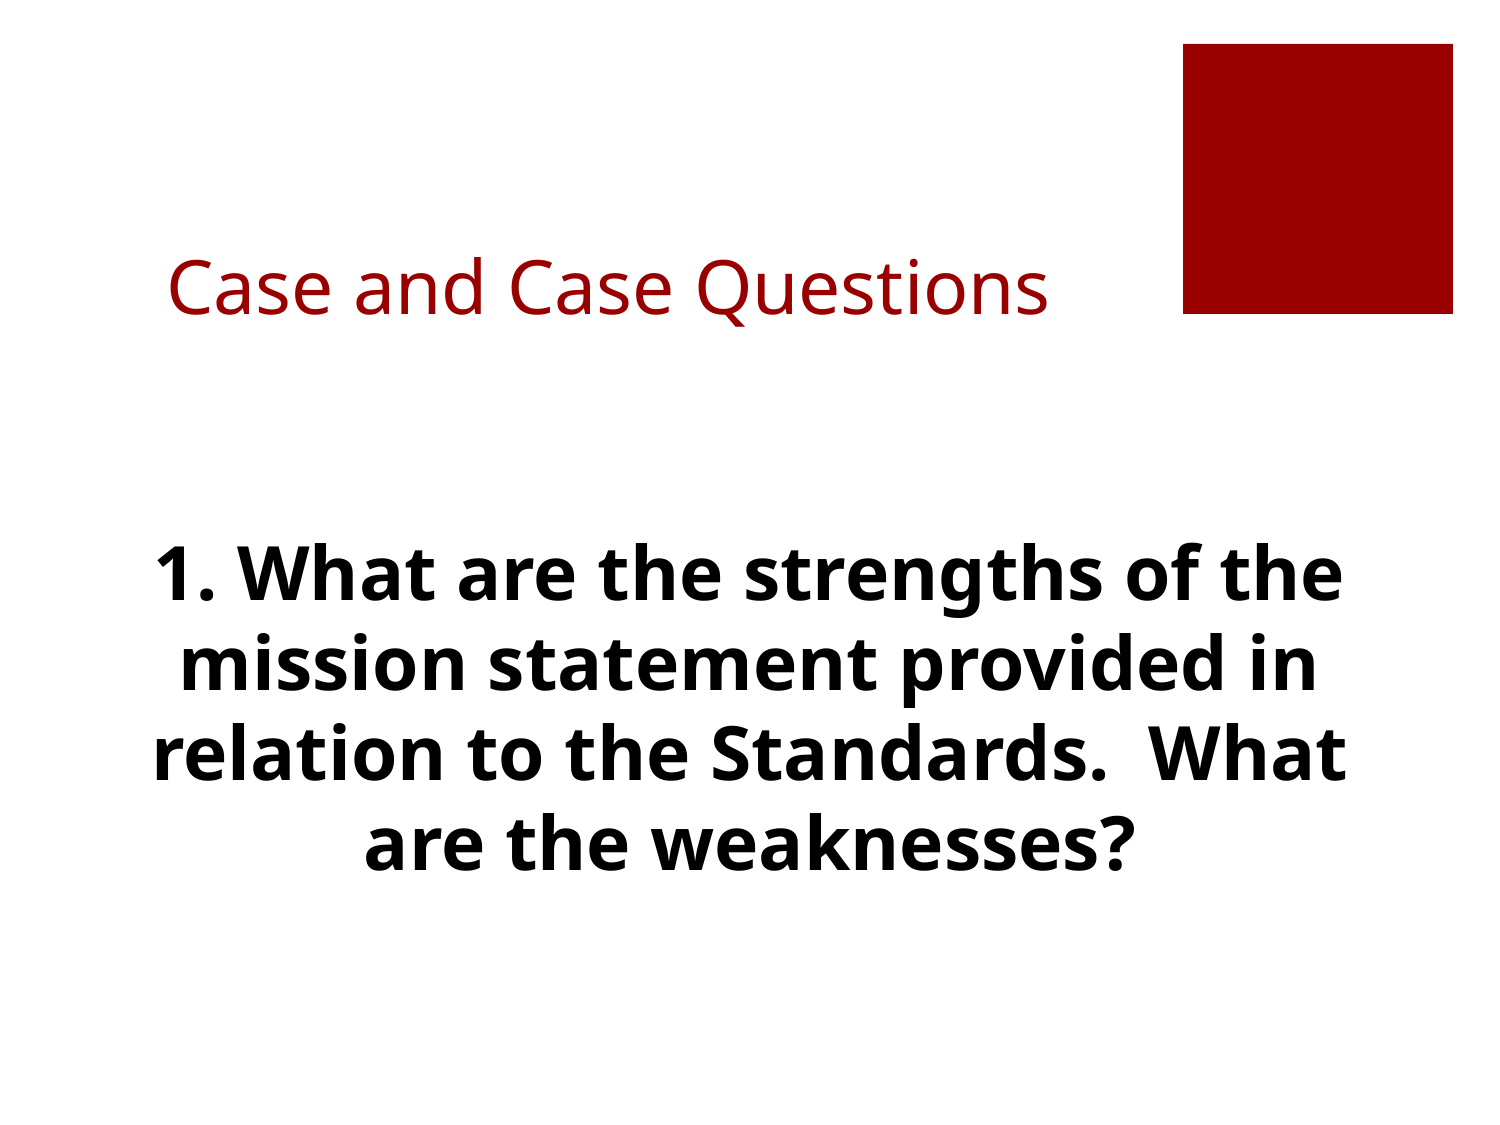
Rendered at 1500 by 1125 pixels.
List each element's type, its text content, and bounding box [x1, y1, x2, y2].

title Case and Case Questions [75, 149, 1143, 338]
list 1. What are the strengths of the mission statement provided in relation to the Standards. What are the weaknesses? [99, 262, 1400, 938]
